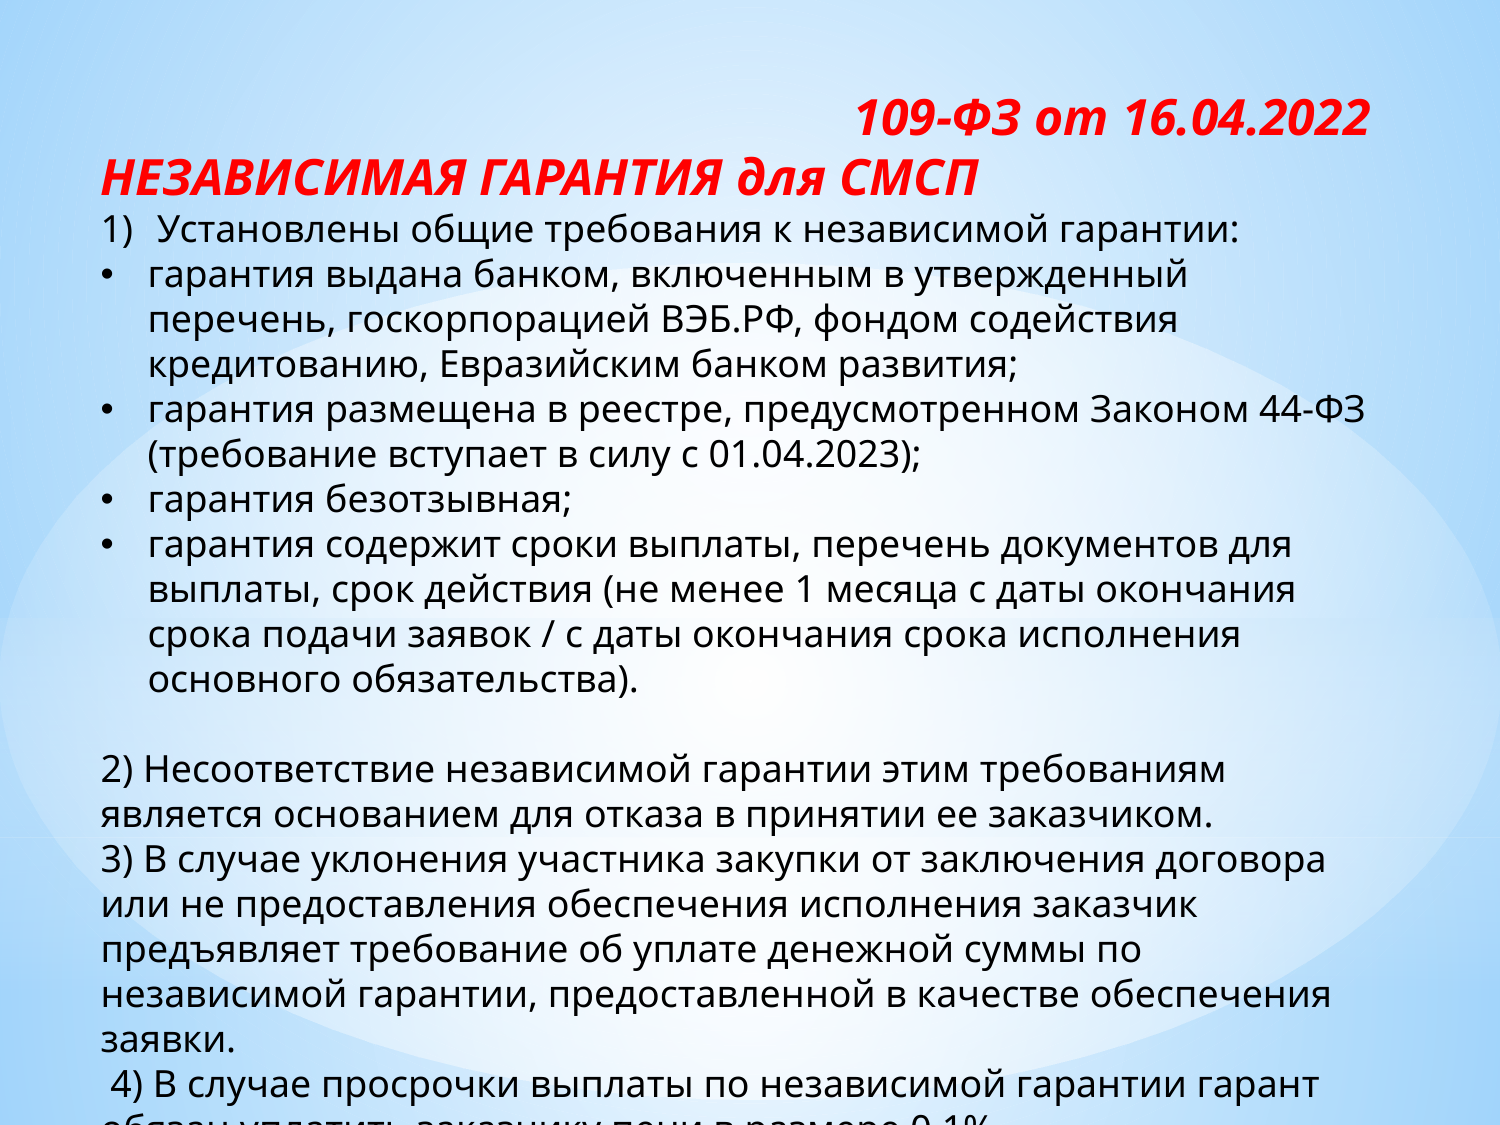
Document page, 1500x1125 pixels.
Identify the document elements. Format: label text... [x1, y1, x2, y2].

text_box 109-ФЗ от 16.04.2022 НЕЗАВИСИМАЯ ГАРАНТИЯ для СМСП Установлены общие требования к независимой гарантии: гарантия выдана банком, включенным в утвержденный перечень, госкорпорацией ВЭБ.РФ, фондом содействия кредитованию, Евразийским банком развития; гарантия размещена в реестре, предусмотренном Законом 44-ФЗ (требование вступает в силу с 01.04.2023); гарантия безотзывная; гарантия содержит сроки выплаты, перечень документов для выплаты, срок действия (не менее 1 месяца с даты окончания срока подачи заявок / с даты окончания срока исполнения основного обязательства). 2) Несоответствие независимой гарантии этим требованиям является основанием для отказа в принятии ее заказчиком. 3) В случае уклонения участника закупки от заключения договора или не предоставления обеспечения исполнения заказчик предъявляет требование об уплате денежной суммы по независимой гарантии, предоставленной в качестве обеспечения заявки. 4) В случае просрочки выплаты по независимой гарантии гарант обязан уплатить заказчику пени в размере 0,1%. [85, 78, 1386, 1125]
